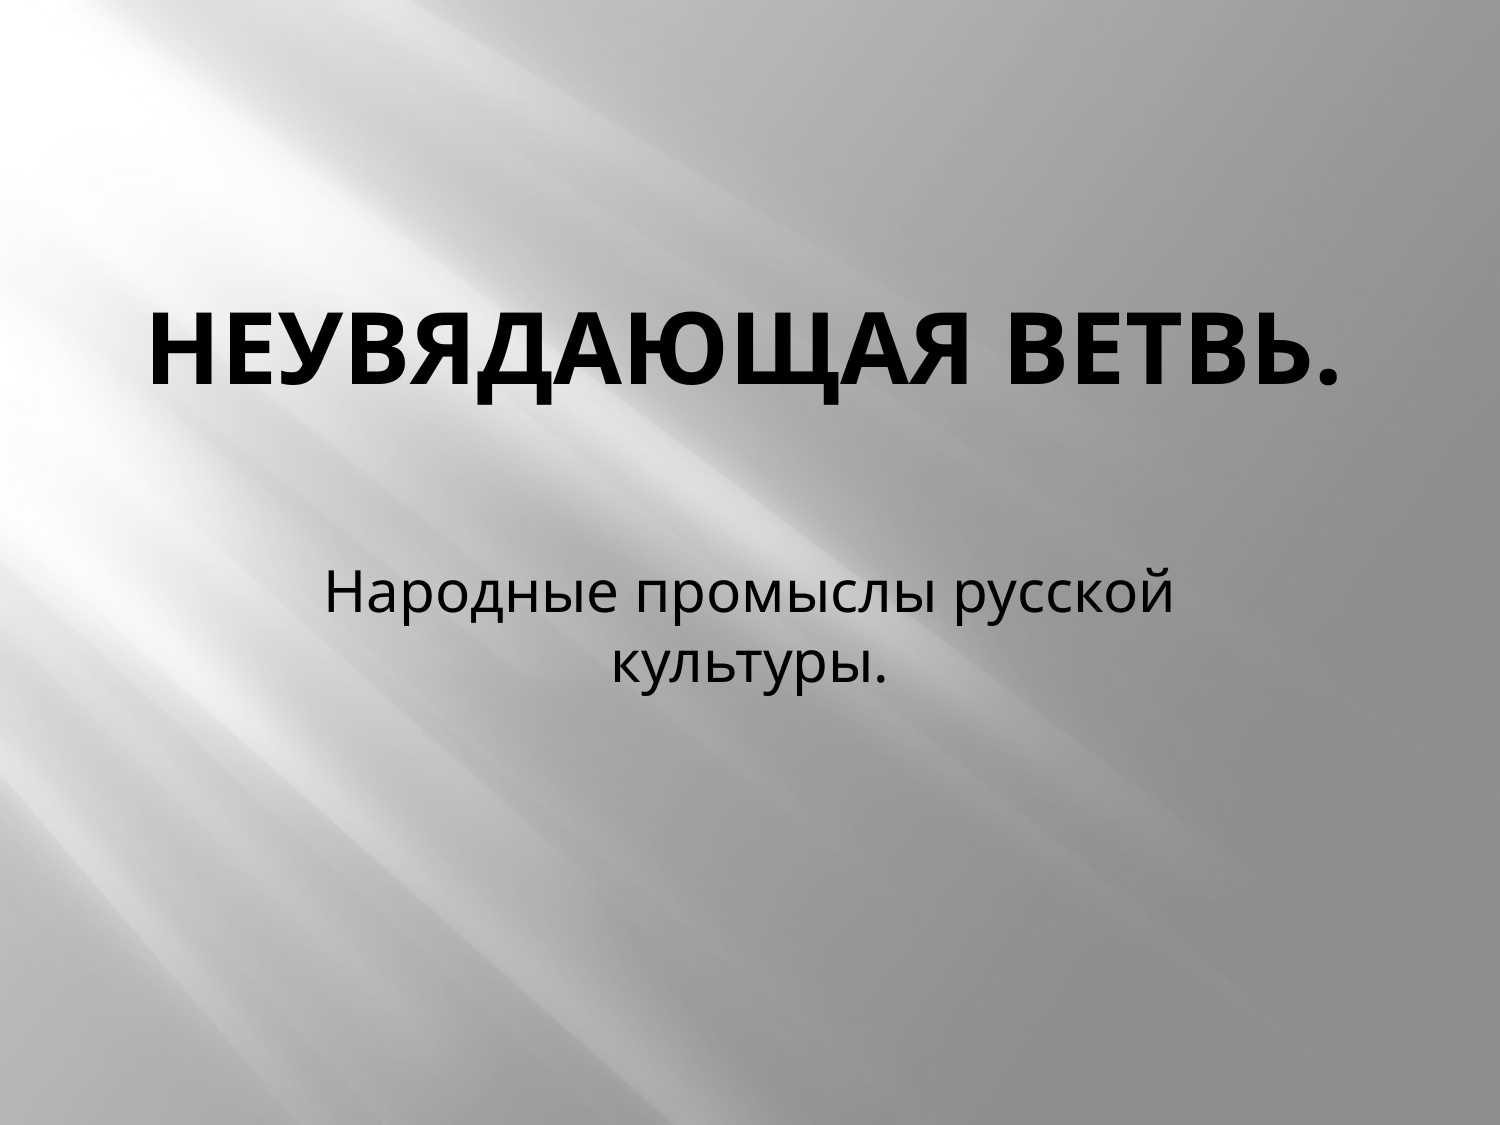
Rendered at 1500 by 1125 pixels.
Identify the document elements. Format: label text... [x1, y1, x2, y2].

subtitle Народные промыслы русской культуры. [224, 546, 1276, 835]
title Неувядающая ветвь. [69, 224, 1420, 525]
